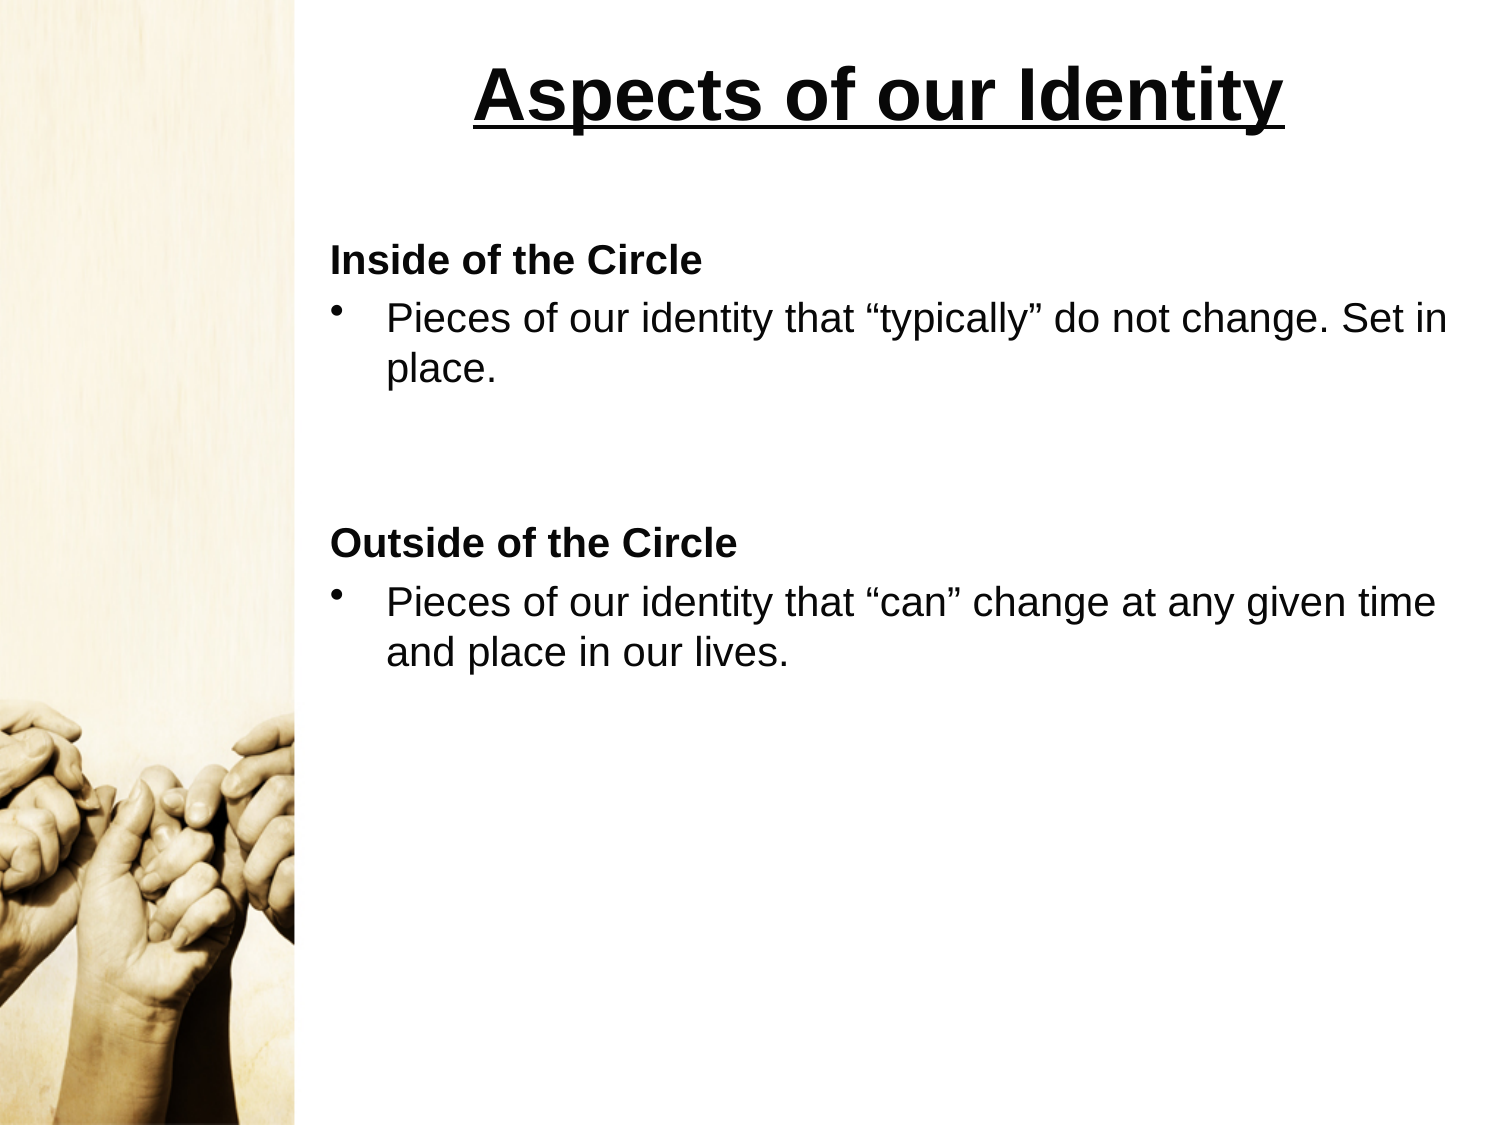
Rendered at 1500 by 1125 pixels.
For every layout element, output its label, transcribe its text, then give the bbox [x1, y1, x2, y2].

title Aspects of our Identity [274, 30, 1483, 150]
picture [0, 0, 1500, 1125]
list Inside of the Circle Pieces of our identity that “typically” do not change. Set in place. Outside of the Circle Pieces of our identity that “can” change at any given time and place in our lives. [314, 224, 1483, 1095]
